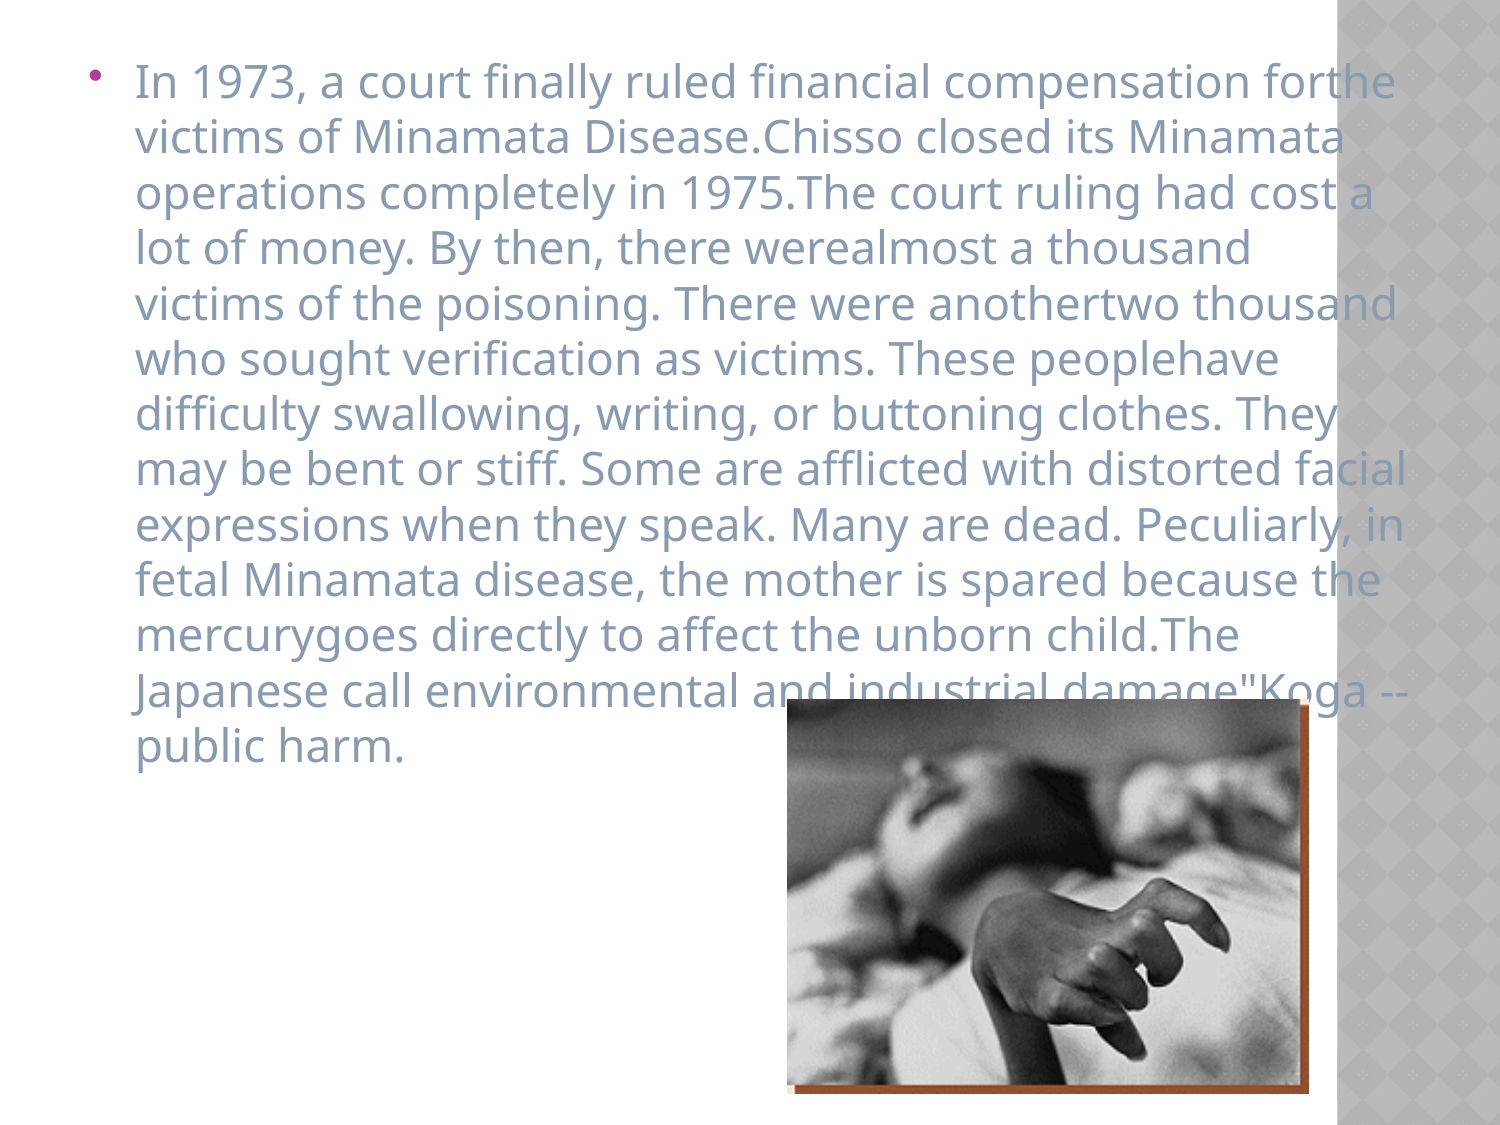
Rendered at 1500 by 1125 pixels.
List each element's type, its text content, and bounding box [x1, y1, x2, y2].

list In 1973, a court finally ruled financial compensation for the victims of Minamata Disease. Chisso closed its Minamata operations completely in 1975. The court ruling had cost a lot of money. By then, there were almost a thousand victims of the poisoning. There were another two thousand who sought verification as victims. These people have difficulty swallowing, writing, or buttoning clothes. They may be bent or stiff. Some are afflicted with distorted facial expressions when they speak. Many are dead. Peculiarly, in fetal Minamata disease, the mother is spared because the mercury goes directly to affect the unborn child. The Japanese call environmental and industrial damage "Koga -- public harm. [75, 45, 1425, 788]
picture [787, 699, 1309, 1095]
